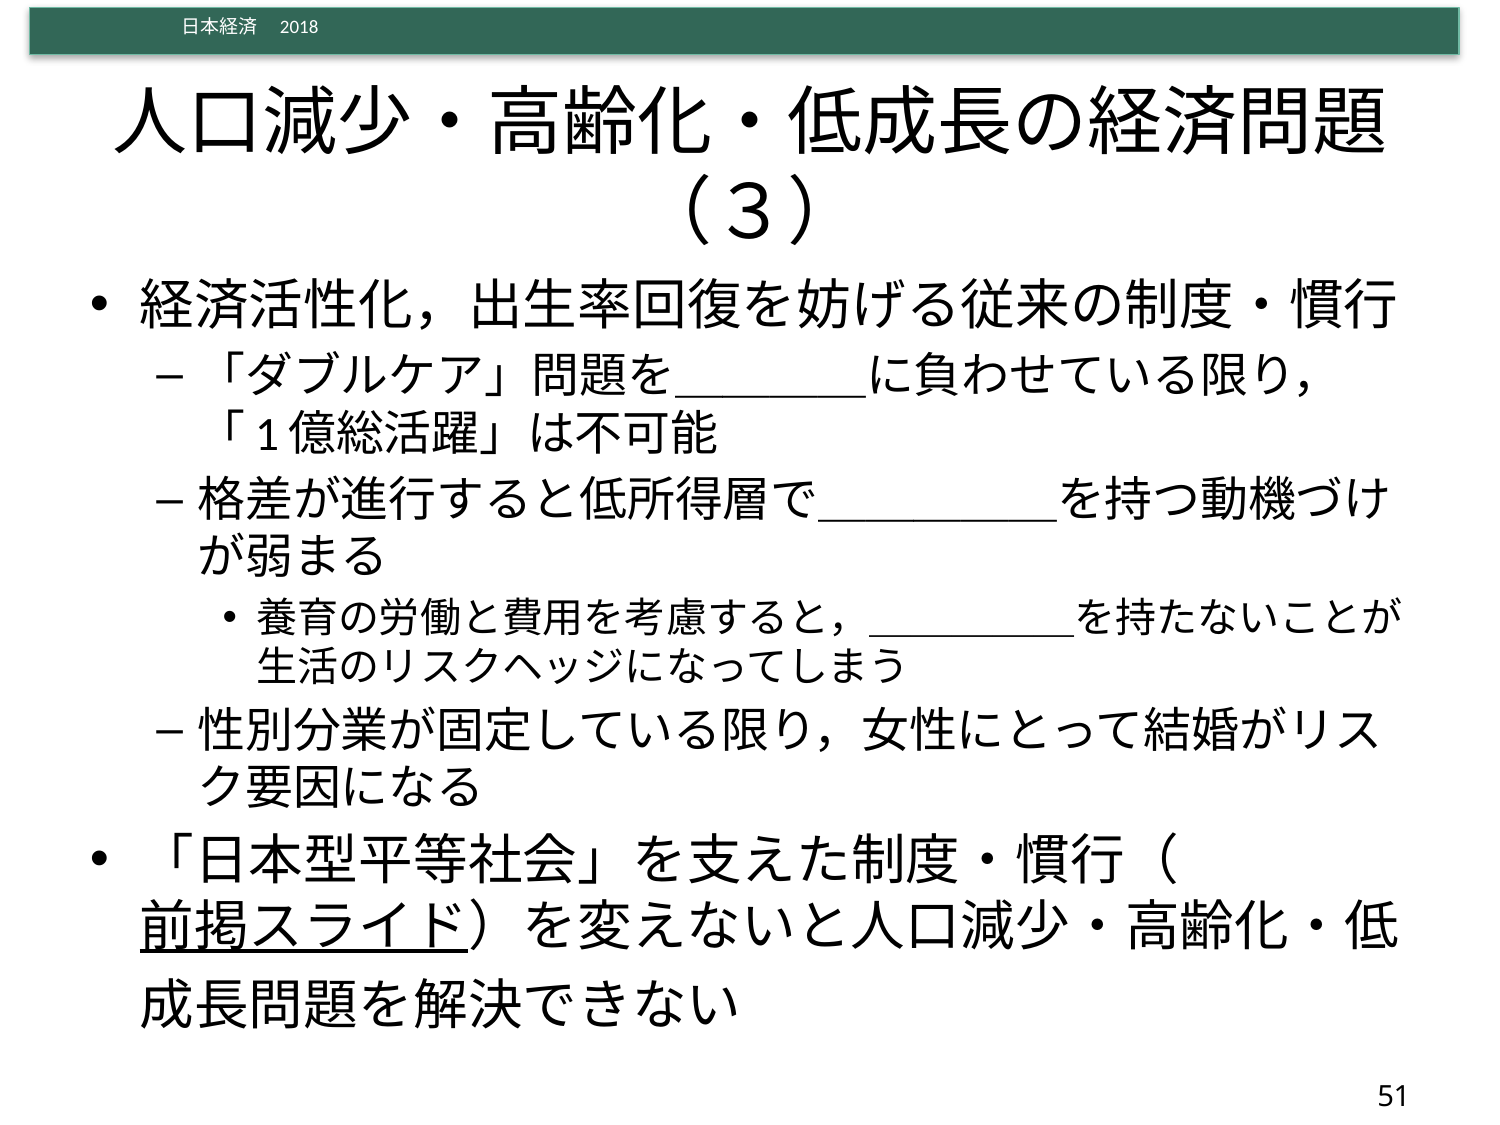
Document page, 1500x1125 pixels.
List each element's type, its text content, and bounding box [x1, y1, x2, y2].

slide_number 51 [1299, 1070, 1425, 1120]
list 経済活性化，出生率回復を妨げる従来の制度・慣行 「ダブルケア」問題を＿＿＿＿に負わせている限り，「1億総活躍」は不可能 格差が進行すると低所得層で＿＿＿＿＿を持つ動機づけが弱まる 養育の労働と費用を考慮すると，＿＿＿＿＿を持たないことが生活のリスクヘッジになってしまう 性別分業が固定している限り，女性にとって結婚がリスク要因になる 「日本型平等社会」を支えた制度・慣行（前掲スライド）を変えないと人口減少・高齢化・低成長問題を解決できない [75, 262, 1425, 1106]
title 人口減少・高齢化・低成長の経済問題（３） [75, 66, 1425, 197]
